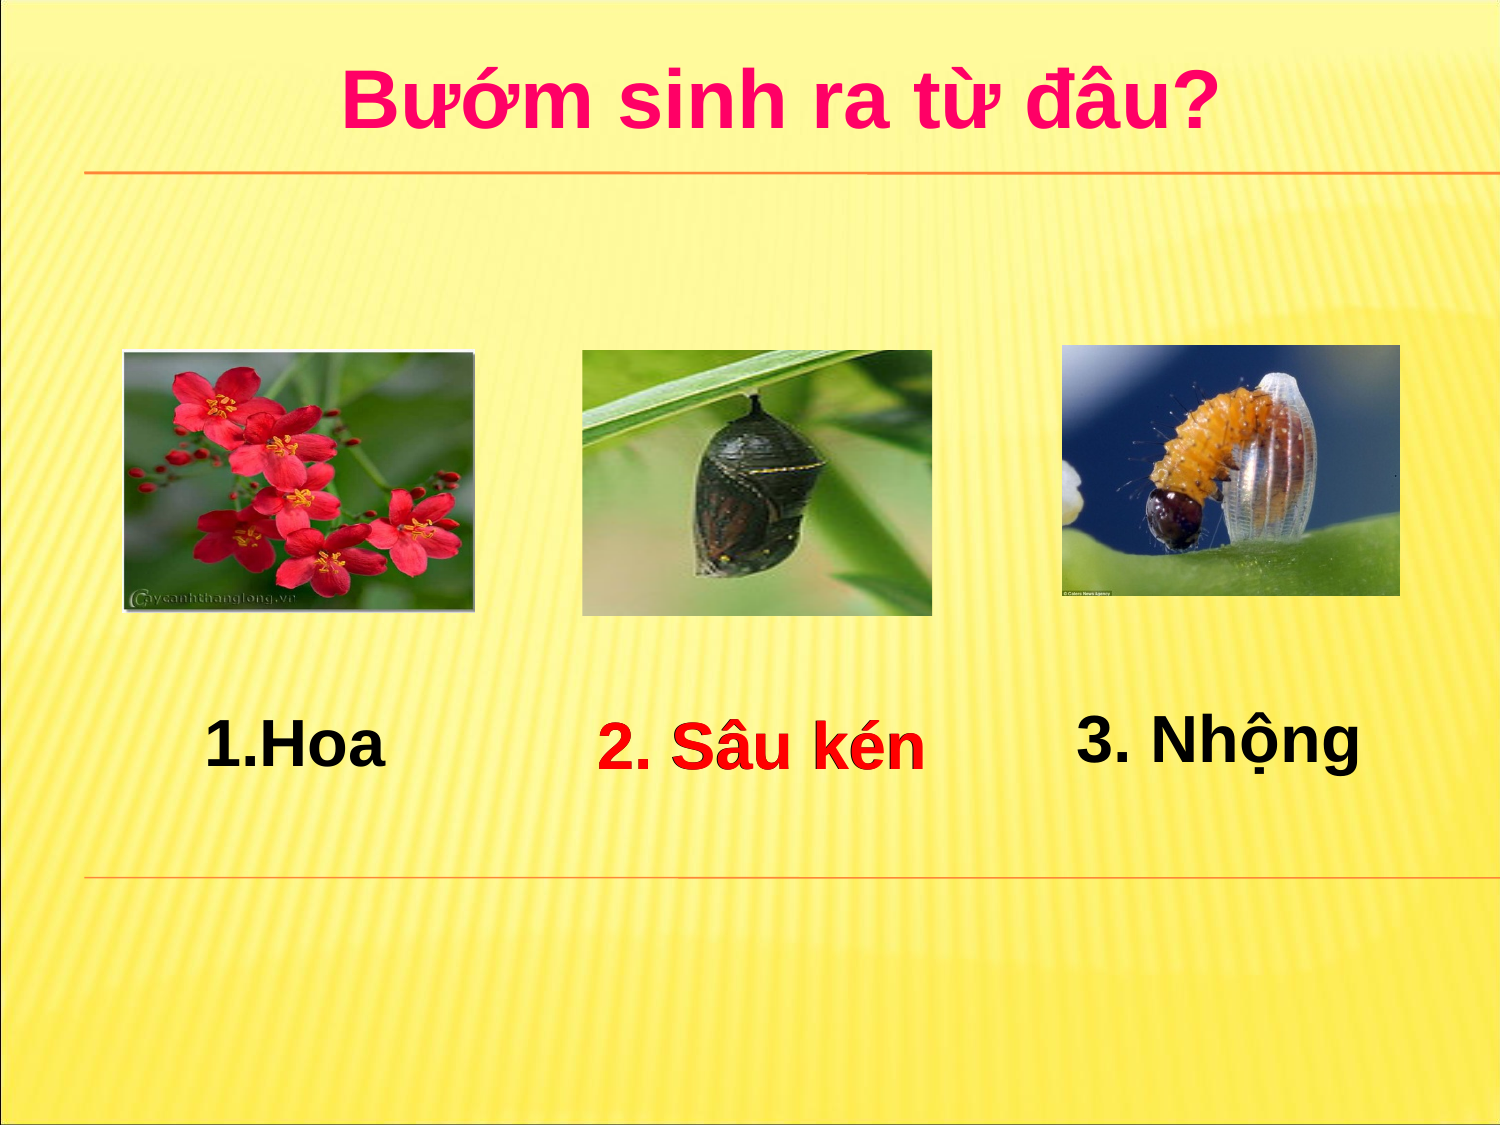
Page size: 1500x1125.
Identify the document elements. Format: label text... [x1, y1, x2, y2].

picture [0, 0, 1500, 1125]
text_box 1.Hoa [189, 692, 452, 788]
text_box Bướm sinh ra từ đâu? [325, 37, 1239, 153]
text_box 3. Nhộng [1062, 687, 1425, 783]
text_box 2. Sâu kén [582, 695, 983, 790]
